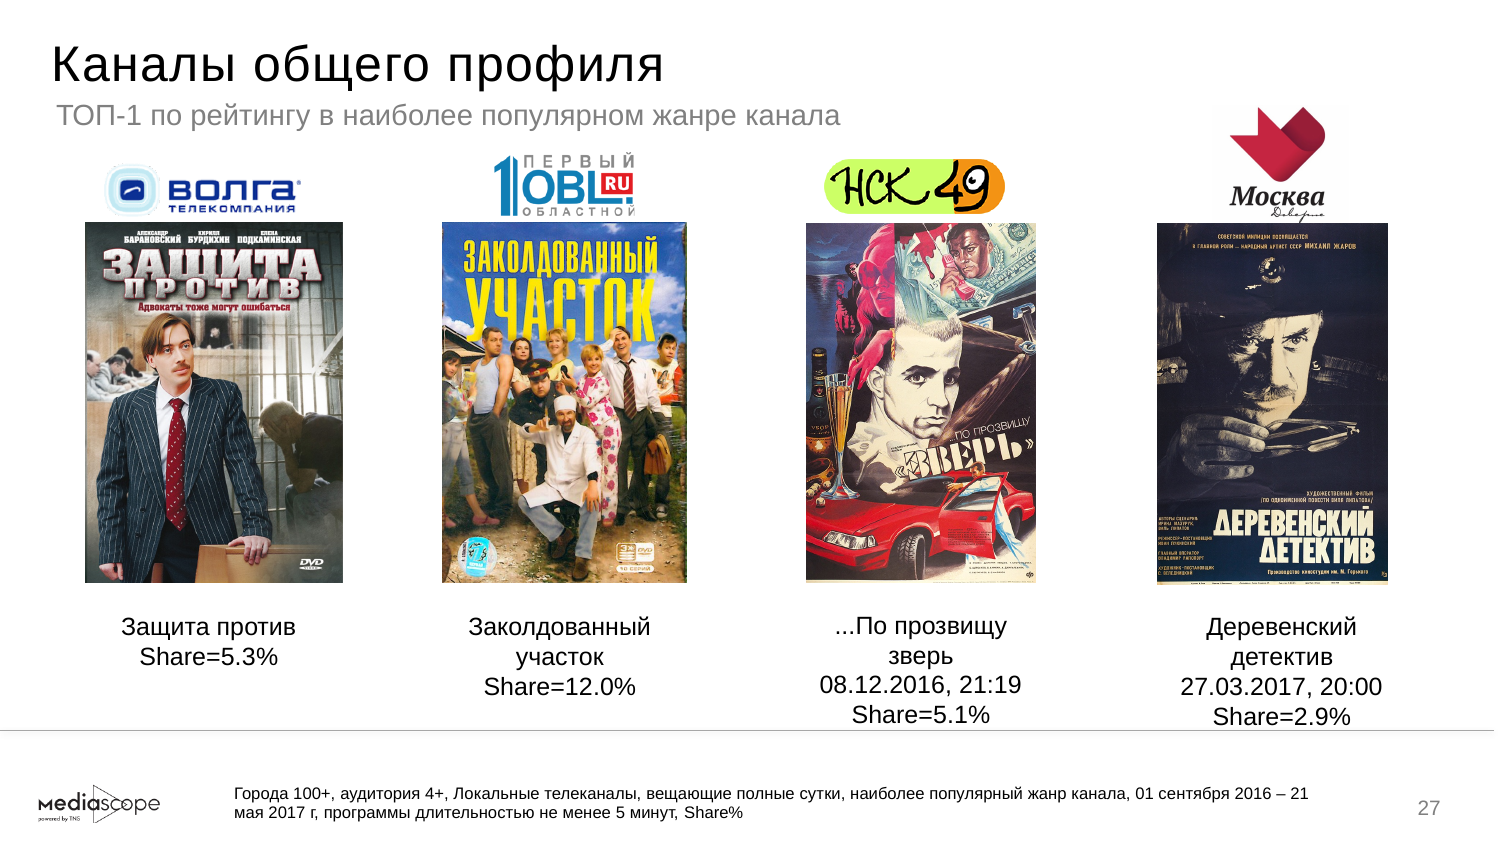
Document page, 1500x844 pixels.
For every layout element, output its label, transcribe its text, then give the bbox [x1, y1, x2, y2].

list Города 100+, аудитория 4+, Локальные телеканалы, вещающие полные сутки, наиболее популярный жанр канала, 01 сентября 2016 – 21 мая 2017 г, программы длительностью не менее 5 минут, Share% [219, 778, 1349, 827]
picture [1156, 105, 1388, 585]
picture [85, 92, 344, 583]
slide_number 27 [1375, 784, 1441, 820]
text_box Заколдованный участок Share=12.0% [437, 603, 683, 708]
title Каналы общего профиля [0, 0, 1500, 89]
picture [494, 148, 635, 218]
subtitle ТОП-1 по рейтингу в наиболее популярном жанре канала [0, 89, 1500, 131]
picture [792, 149, 1036, 583]
text_box Защита против Share=5.3% [86, 603, 331, 678]
text_box Деревенский детектив 27.03.2017, 20:00 Share=2.9% [1159, 603, 1405, 738]
text_box ...По прозвищу зверь 08.12.2016, 21:19 Share=5.1% [797, 601, 1045, 737]
picture [441, 221, 687, 583]
